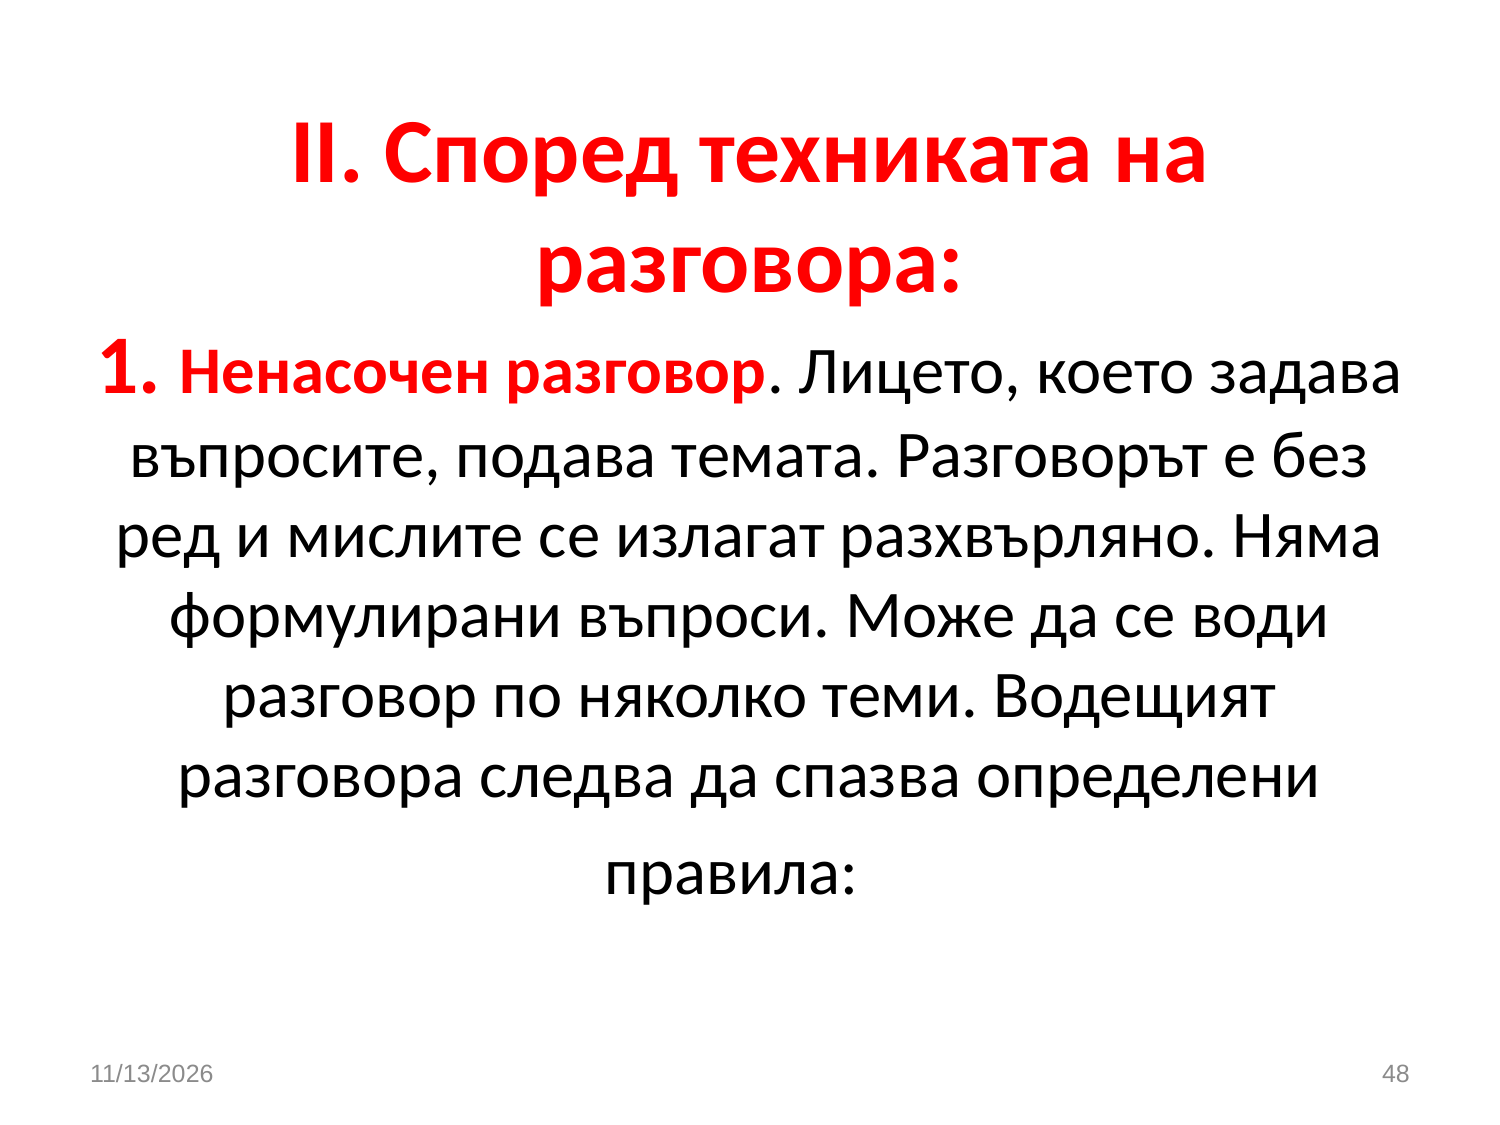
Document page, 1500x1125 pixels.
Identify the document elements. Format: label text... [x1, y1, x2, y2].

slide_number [75, 1042, 425, 1103]
title II. Според техниката на разговора: 1. Ненасочен разговор. Лицето, което задава въпросите, подава темата. Разговорът е без ред и мислите се излагат разхвърляно. Няма формулирани въпроси. Може да се води разговор по няколко теми. Водещият разговора следва да спазва определени правила: [75, 37, 1425, 965]
slide_number 48 [1074, 1042, 1425, 1103]
